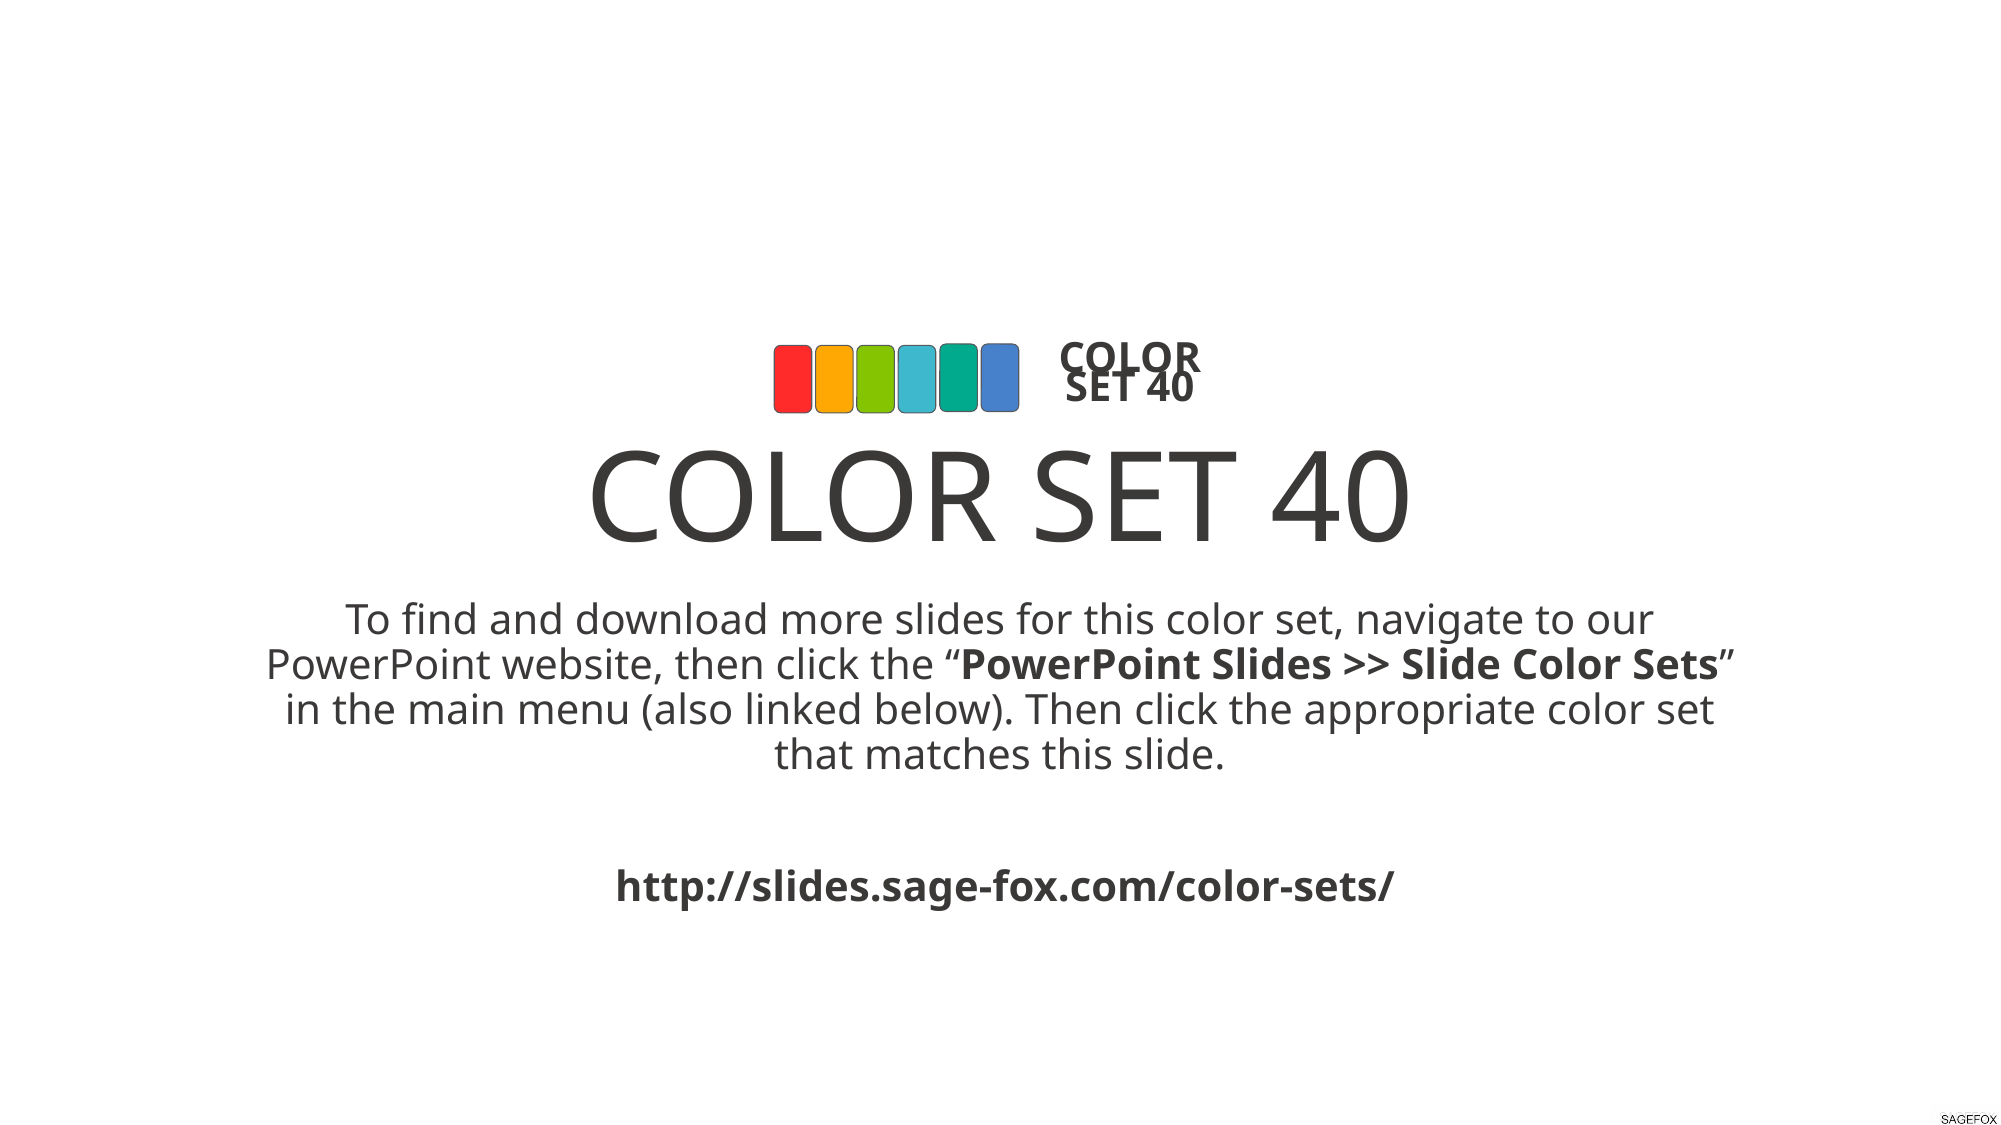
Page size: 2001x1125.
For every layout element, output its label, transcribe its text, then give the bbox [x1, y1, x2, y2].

picture [1938, 1114, 1999, 1125]
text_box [761, 341, 1239, 419]
subtitle To find and download more slides for this color set, navigate to our PowerPoint website, then click the “PowerPoint Slides >> Slide Color Sets” in the main menu (also linked below). Then click the appropriate color set that matches this slide. http://slides.sage-fox.com/color-sets/ [249, 590, 1750, 863]
title COLOR SET 40 [249, 184, 1750, 576]
